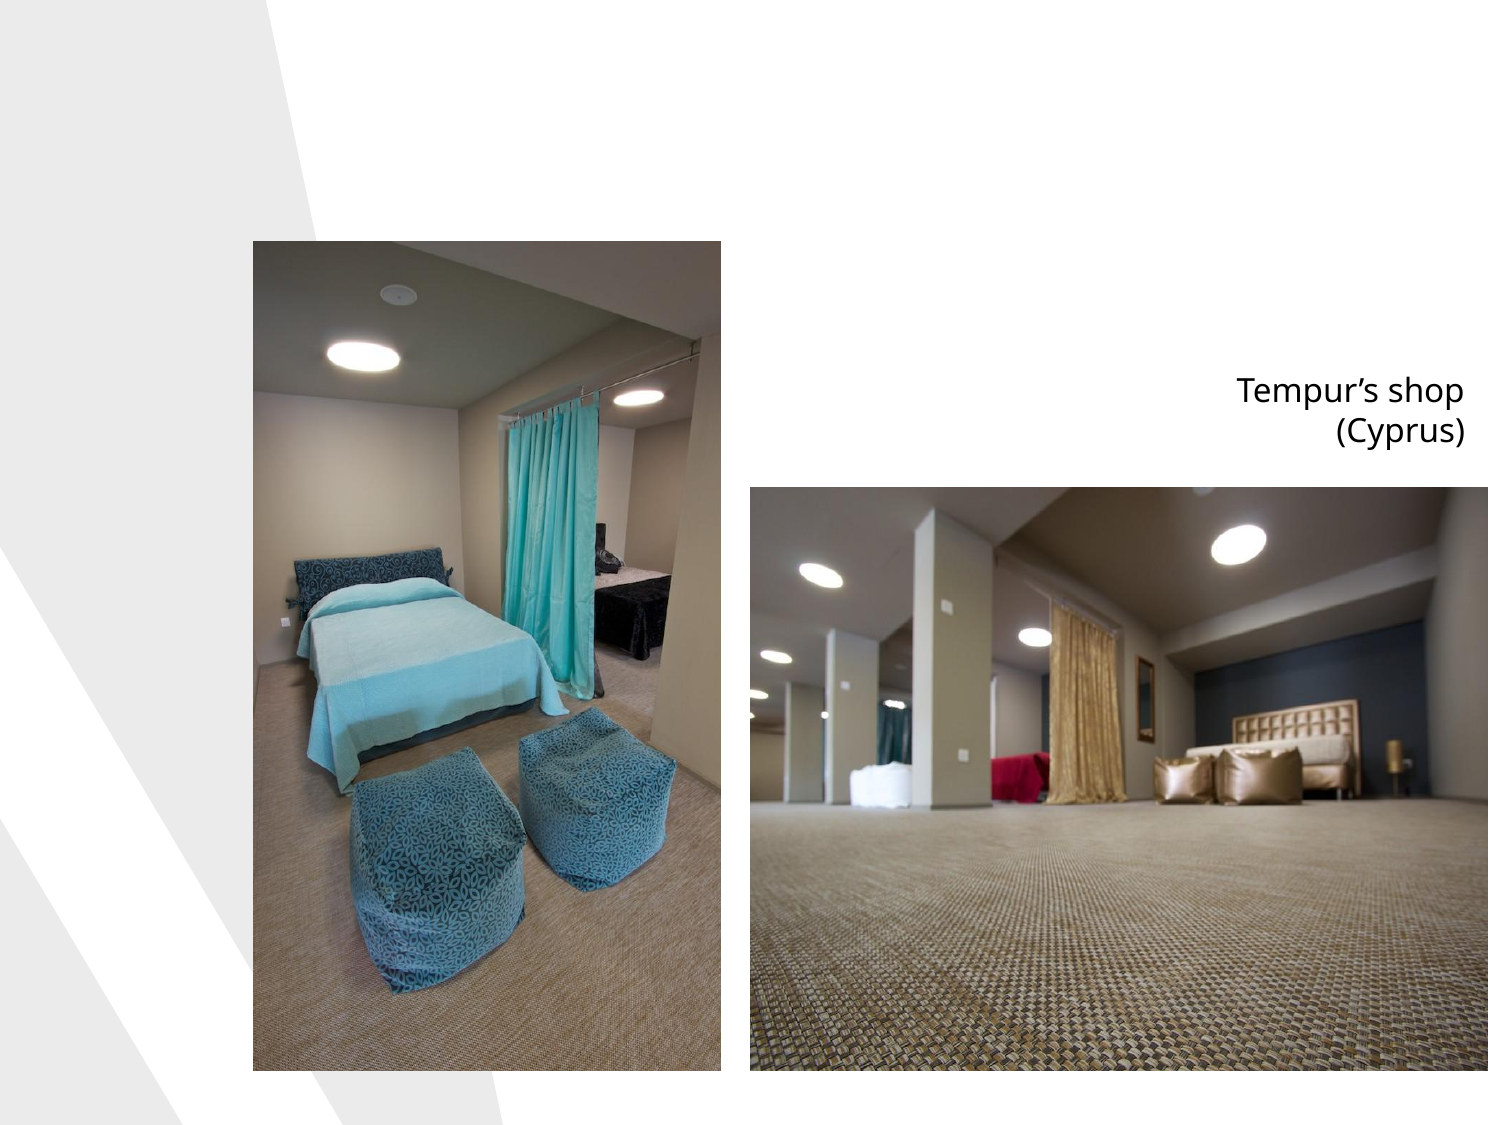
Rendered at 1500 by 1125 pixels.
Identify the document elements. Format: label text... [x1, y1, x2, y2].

text_box Tempur’s shop (Cyprus) [1129, 361, 1480, 457]
picture [749, 487, 1488, 1071]
picture [253, 241, 721, 1071]
